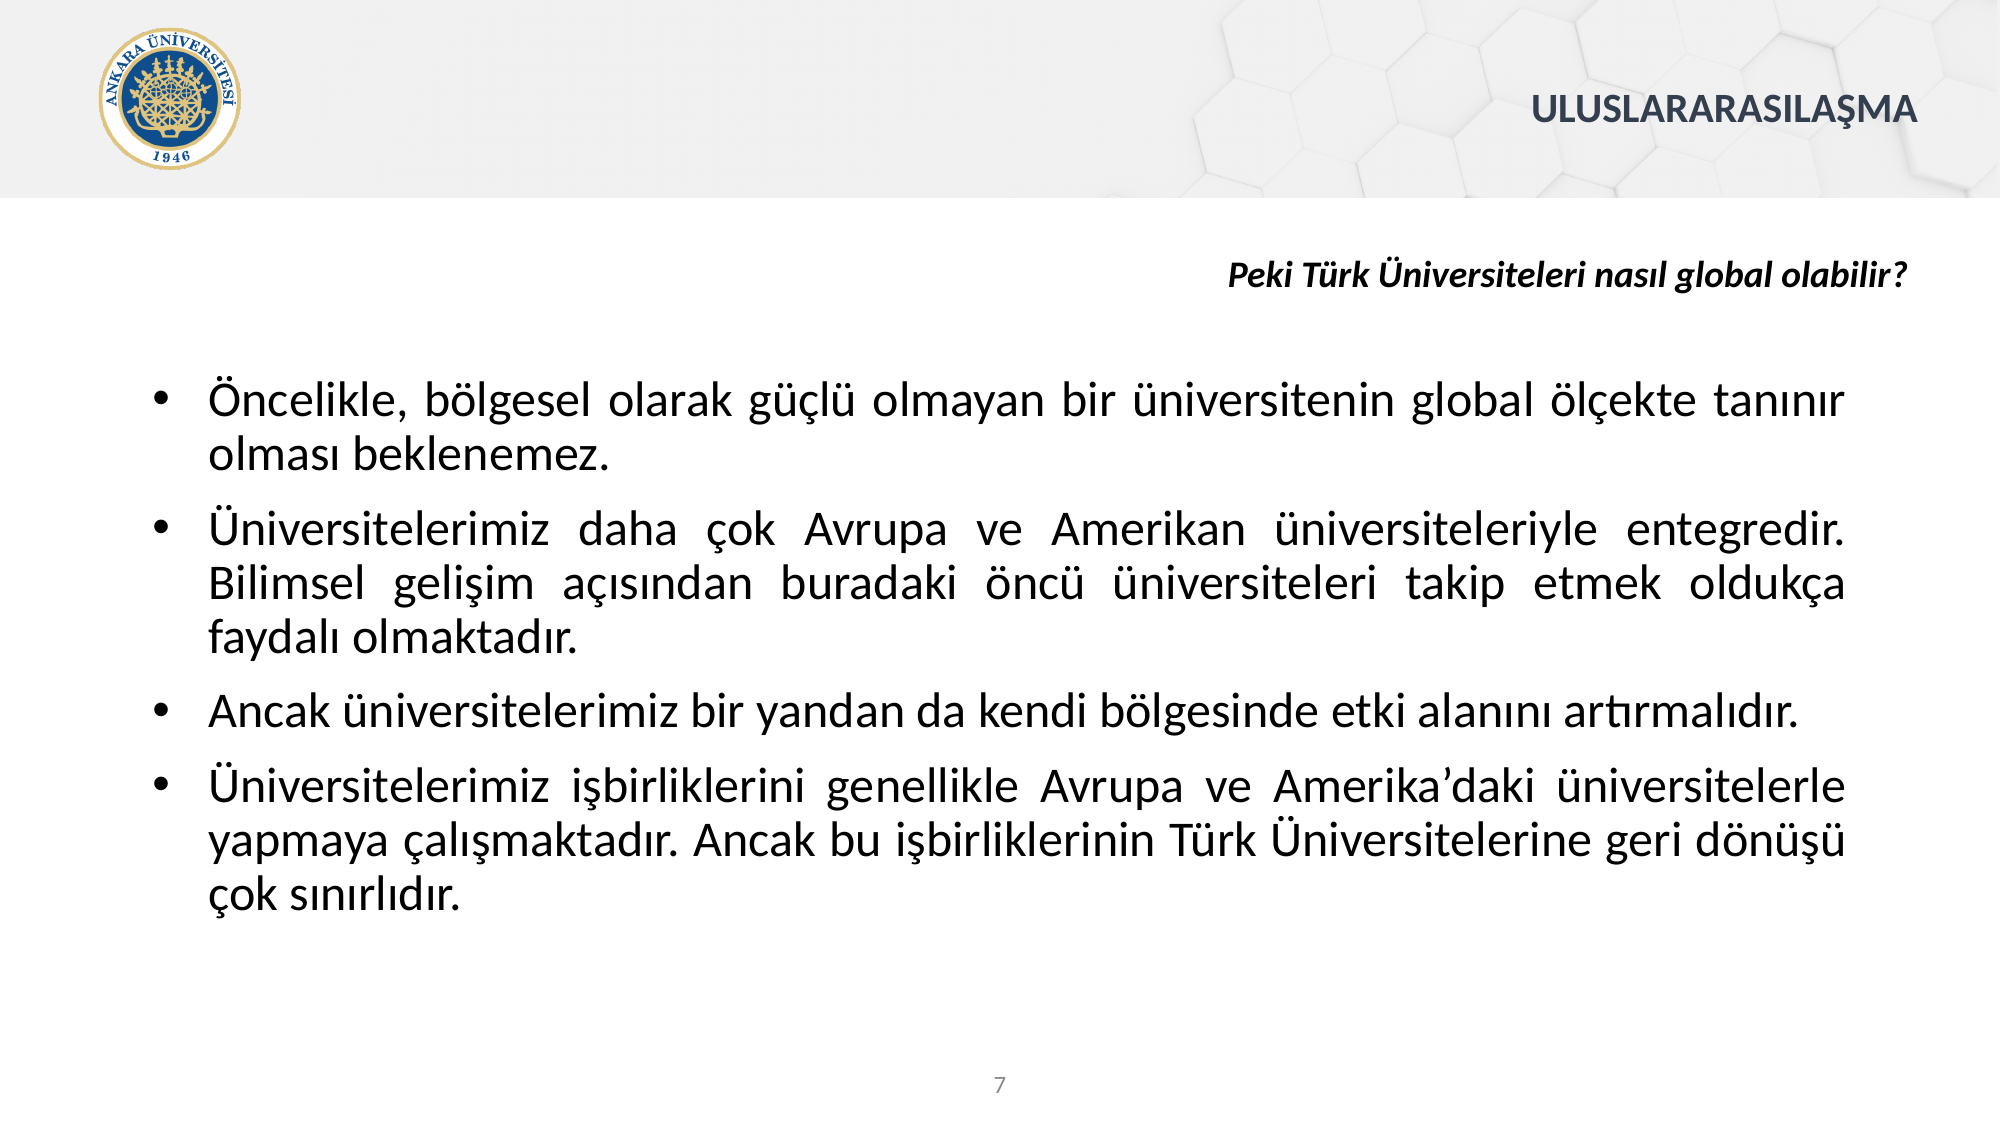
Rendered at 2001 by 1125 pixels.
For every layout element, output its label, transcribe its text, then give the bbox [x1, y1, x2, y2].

text_box Peki Türk Üniversiteleri nasıl global olabilir? [923, 242, 1924, 303]
text_box [0, 0, 2000, 199]
picture [94, 23, 245, 174]
picture [307, 0, 1997, 198]
text_box Öncelikle, bölgesel olarak güçlü olmayan bir üniversitenin global ölçekte tanınır olması beklenemez. Üniversitelerimiz daha çok Avrupa ve Amerikan üniversiteleriyle entegredir. Bilimsel gelişim açısından buradaki öncü üniversiteleri takip etmek oldukça faydalı olmaktadır. Ancak üniversitelerimiz bir yandan da kendi bölgesinde etki alanını artırmalıdır. Üniversitelerimiz işbirliklerini genellikle Avrupa ve Amerika’daki üniversitelerle yapmaya çalışmaktadır. Ancak bu işbirliklerinin Türk Üniversitelerine geri dönüşü çok sınırlıdır. [137, 365, 1863, 1080]
slide_number 7 [774, 1080, 1225, 1114]
